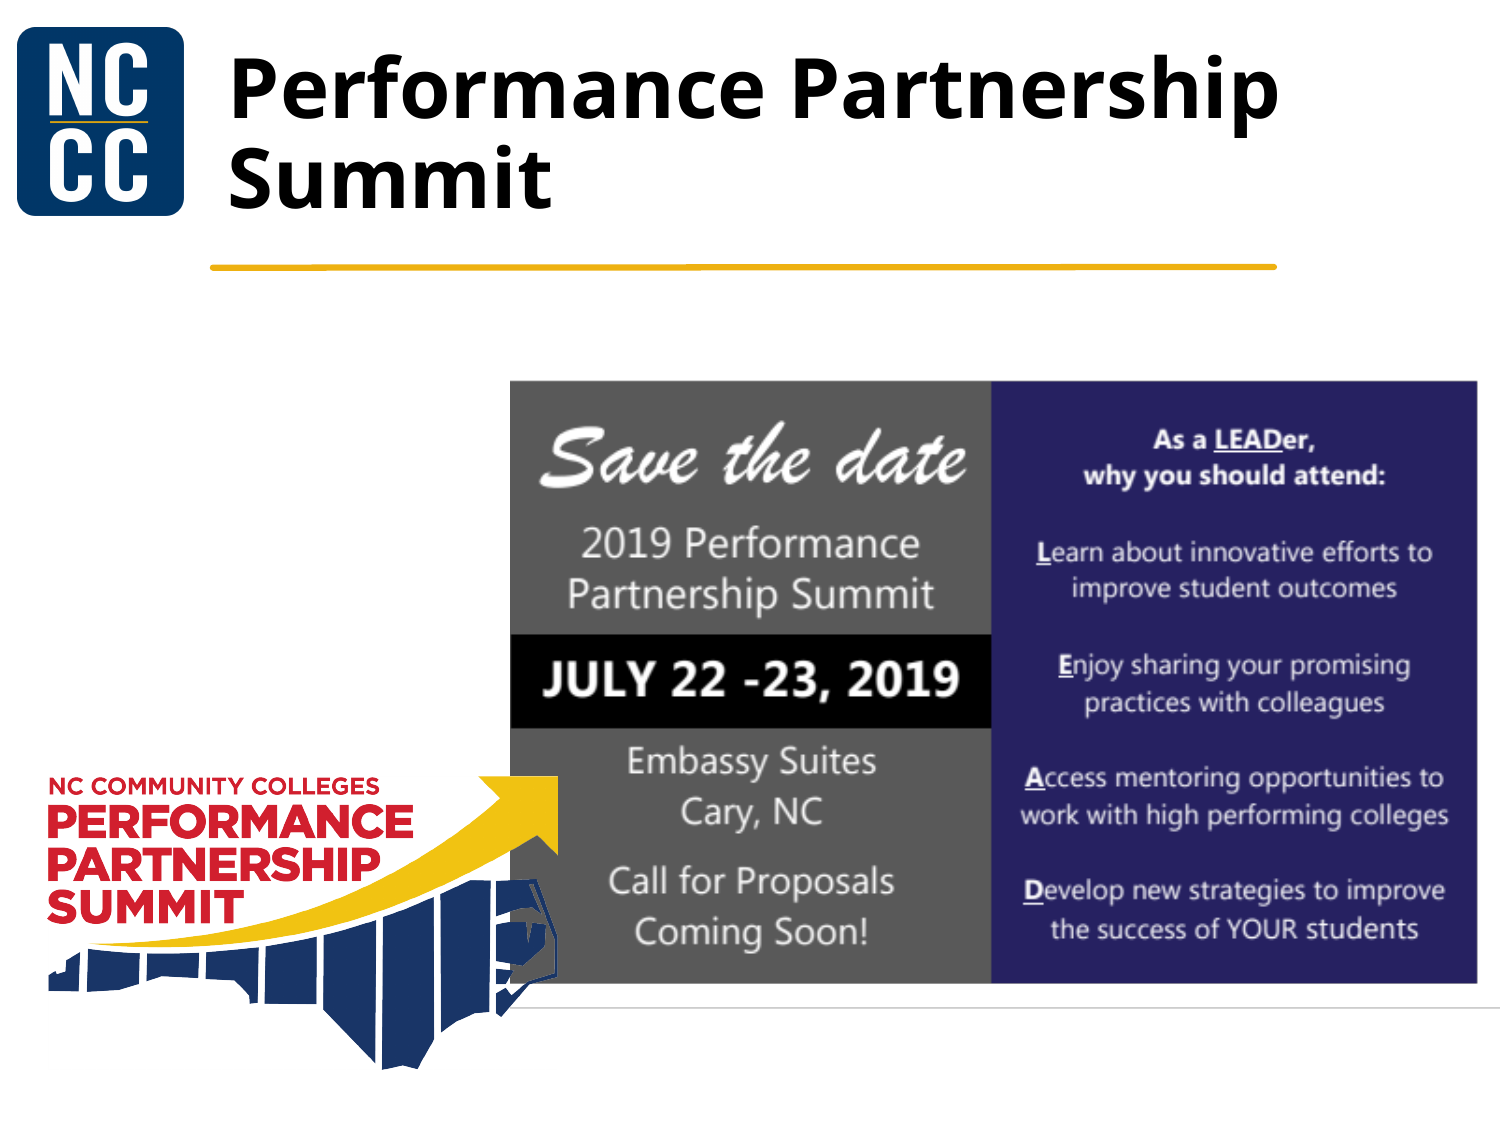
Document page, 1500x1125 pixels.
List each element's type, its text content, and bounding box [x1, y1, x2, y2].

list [510, 344, 1500, 1011]
picture [47, 776, 558, 1070]
title Performance Partnership Summit [212, 27, 1421, 246]
picture [17, 27, 184, 216]
